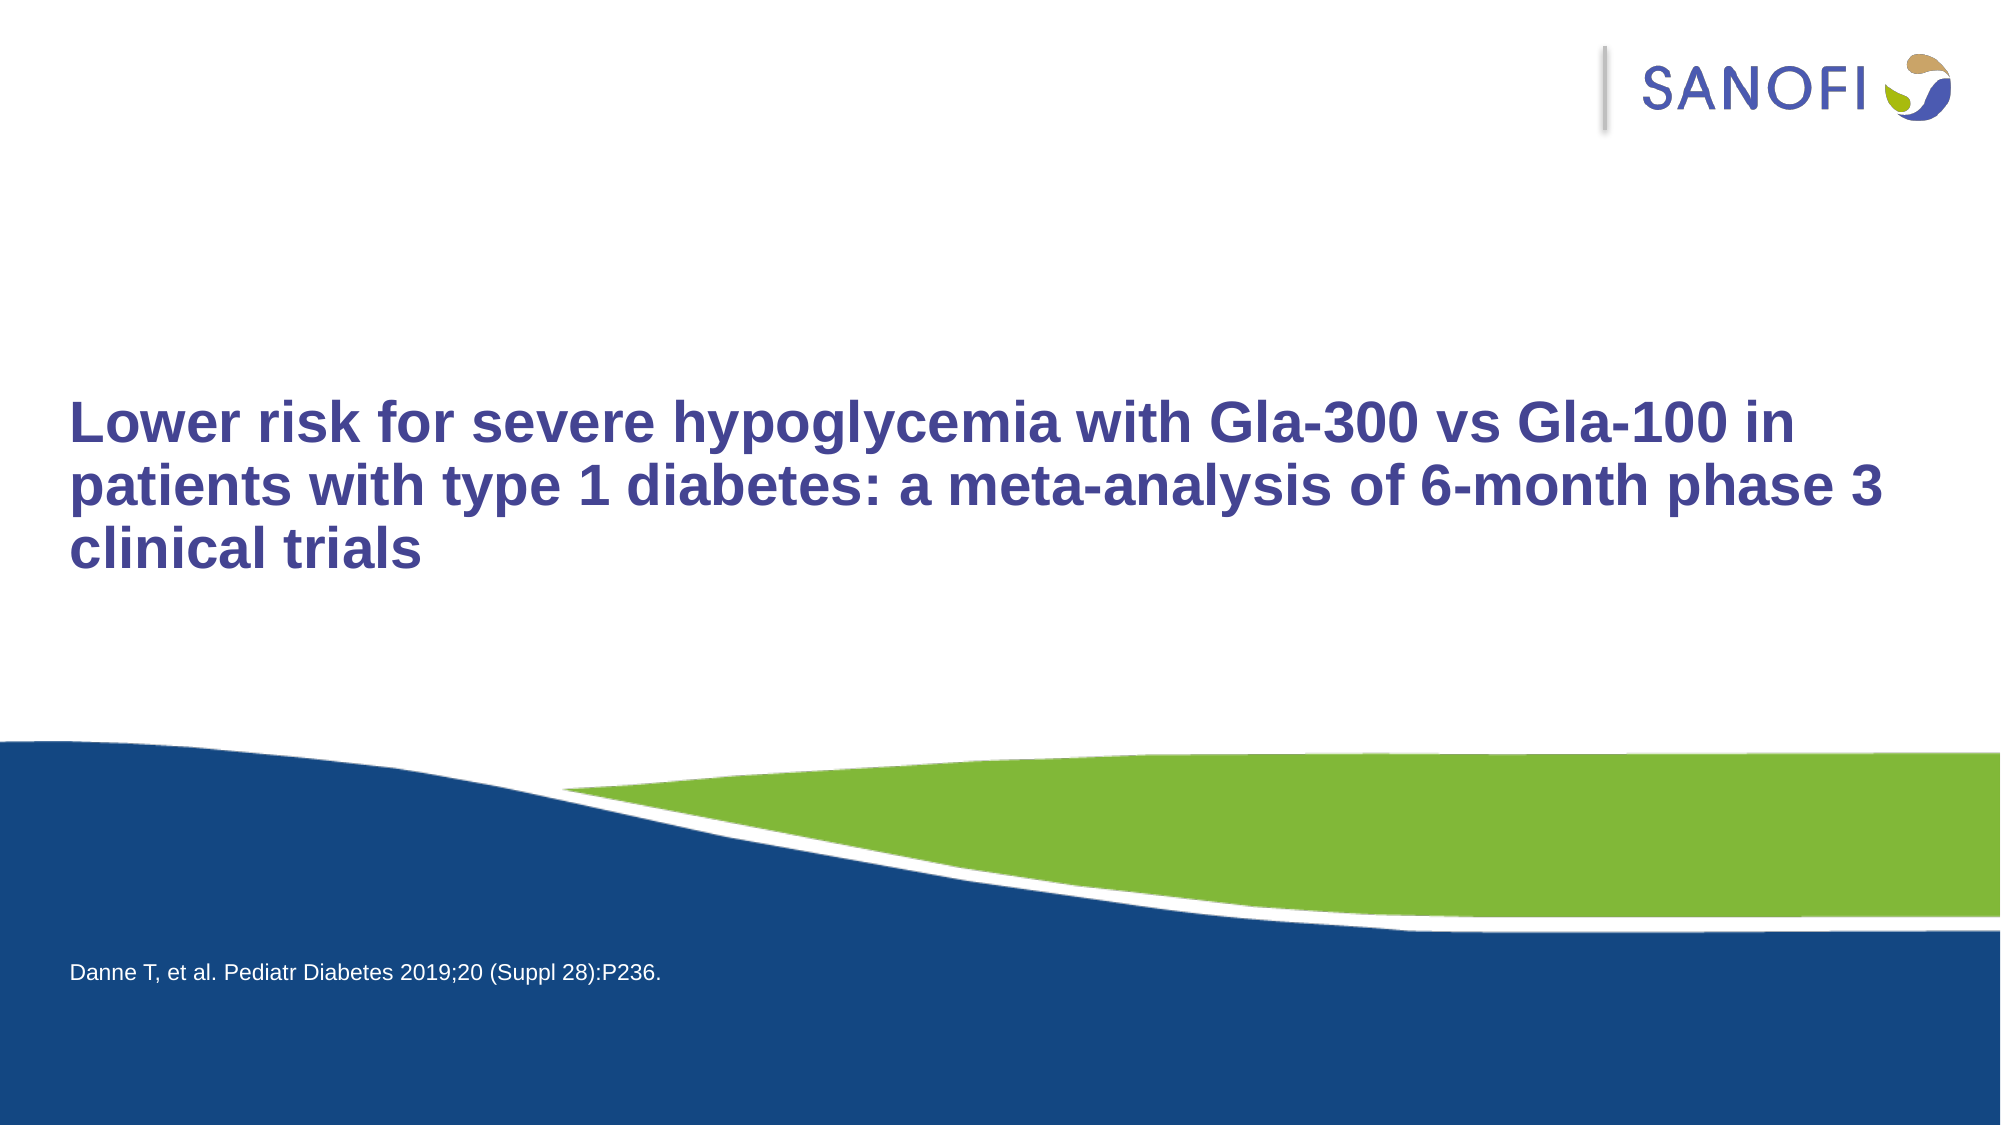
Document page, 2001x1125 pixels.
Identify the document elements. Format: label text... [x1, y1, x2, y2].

title Lower risk for severe hypoglycemia with Gla-300 vs Gla-100 in patients with type 1 diabetes: a meta-analysis of 6-month phase 3 clinical trials [54, 398, 1946, 589]
text_box Danne T, et al. Pediatr Diabetes 2019;20 (Suppl 28):P236. [54, 950, 1055, 993]
picture [1643, 54, 1951, 121]
picture [0, 741, 2001, 1125]
